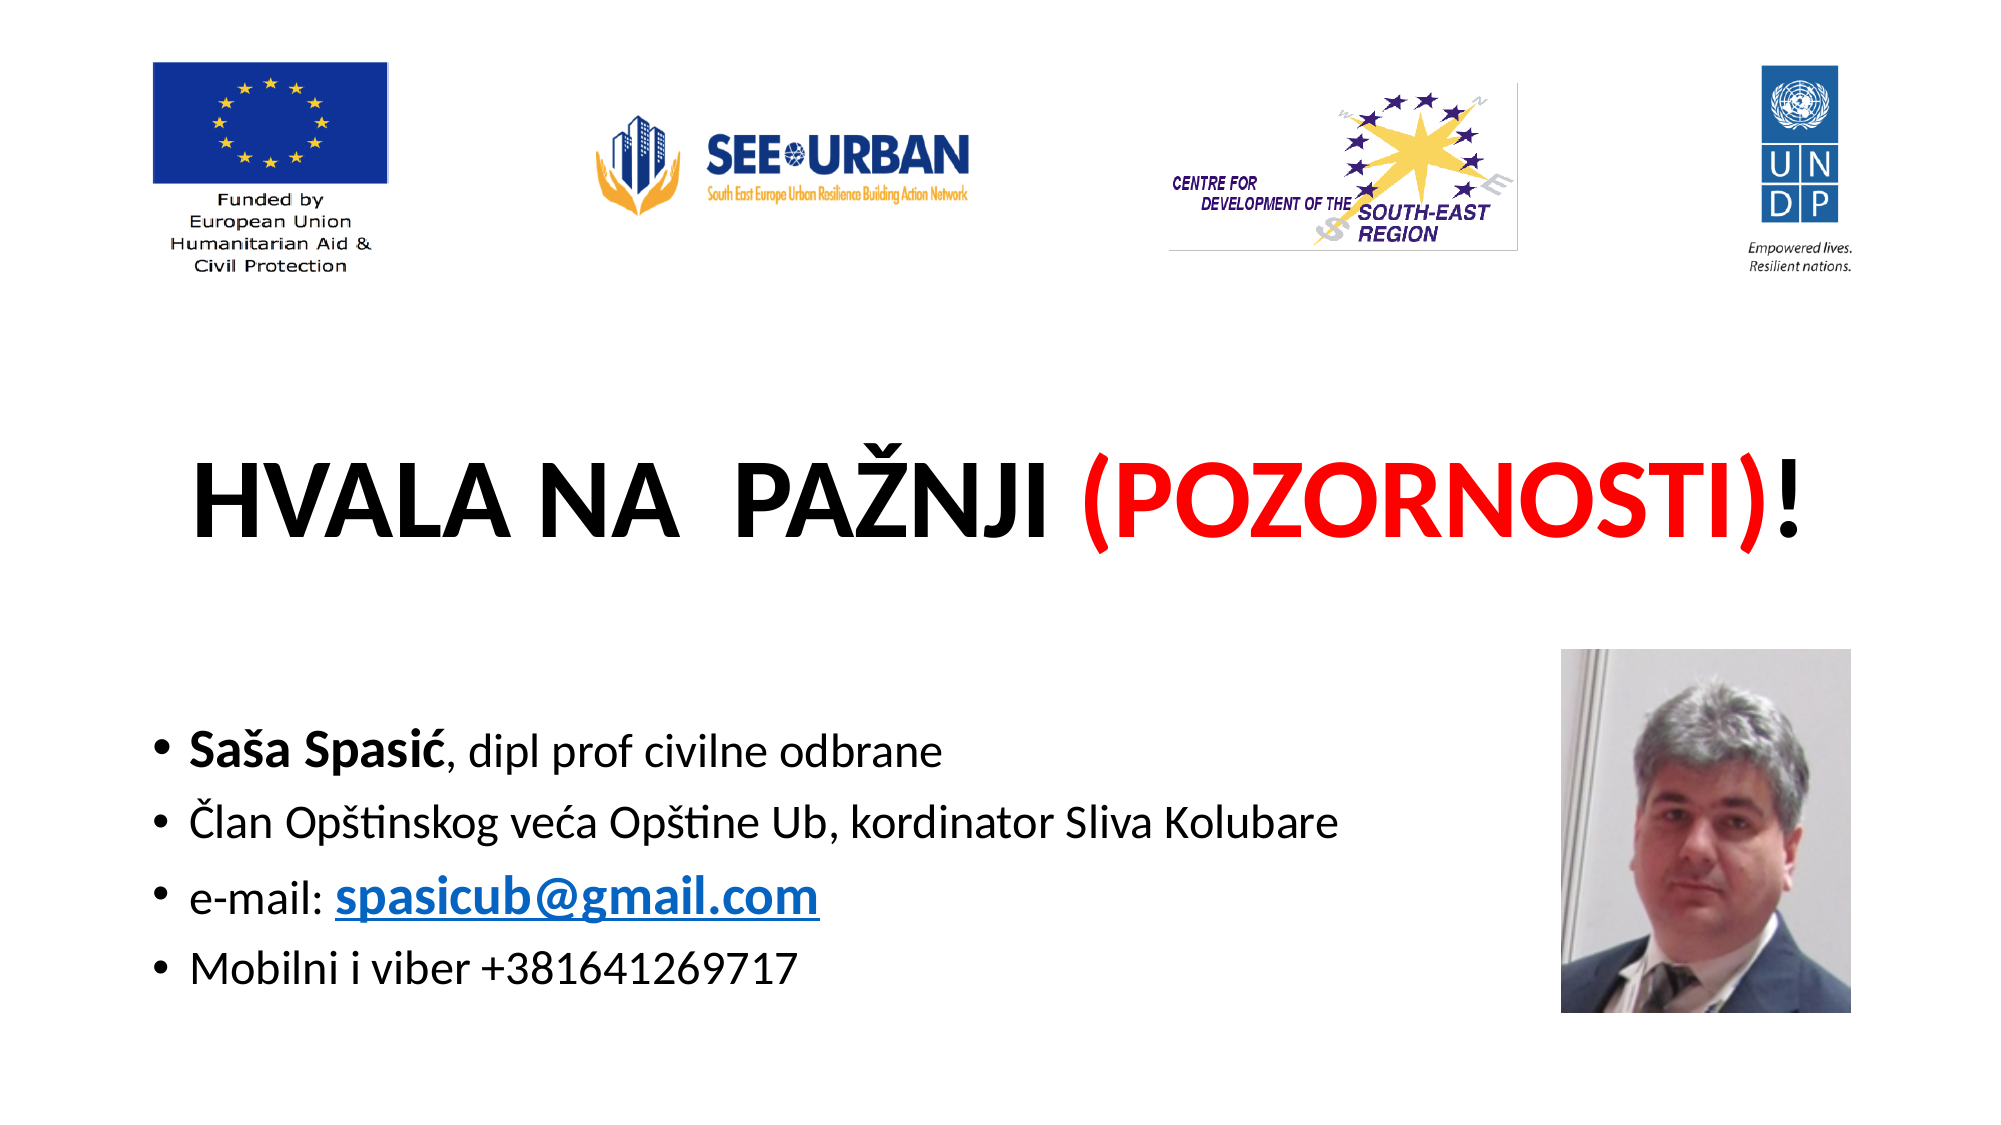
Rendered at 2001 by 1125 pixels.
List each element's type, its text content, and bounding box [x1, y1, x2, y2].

picture [1561, 649, 1851, 1014]
picture [1169, 83, 1518, 251]
picture [587, 113, 978, 224]
list HVALA NA PAŽNJI (POZORNOSTI)! Saša Spasić, dipl prof civilne odbrane Član Opštinskog veća Opštine Ub, kordinator Sliva Kolubare e-mail: spasicub@gmail.com Mobilni i viber +381641269717 [137, 431, 1863, 1014]
picture [150, 59, 393, 278]
picture [1741, 61, 1858, 277]
